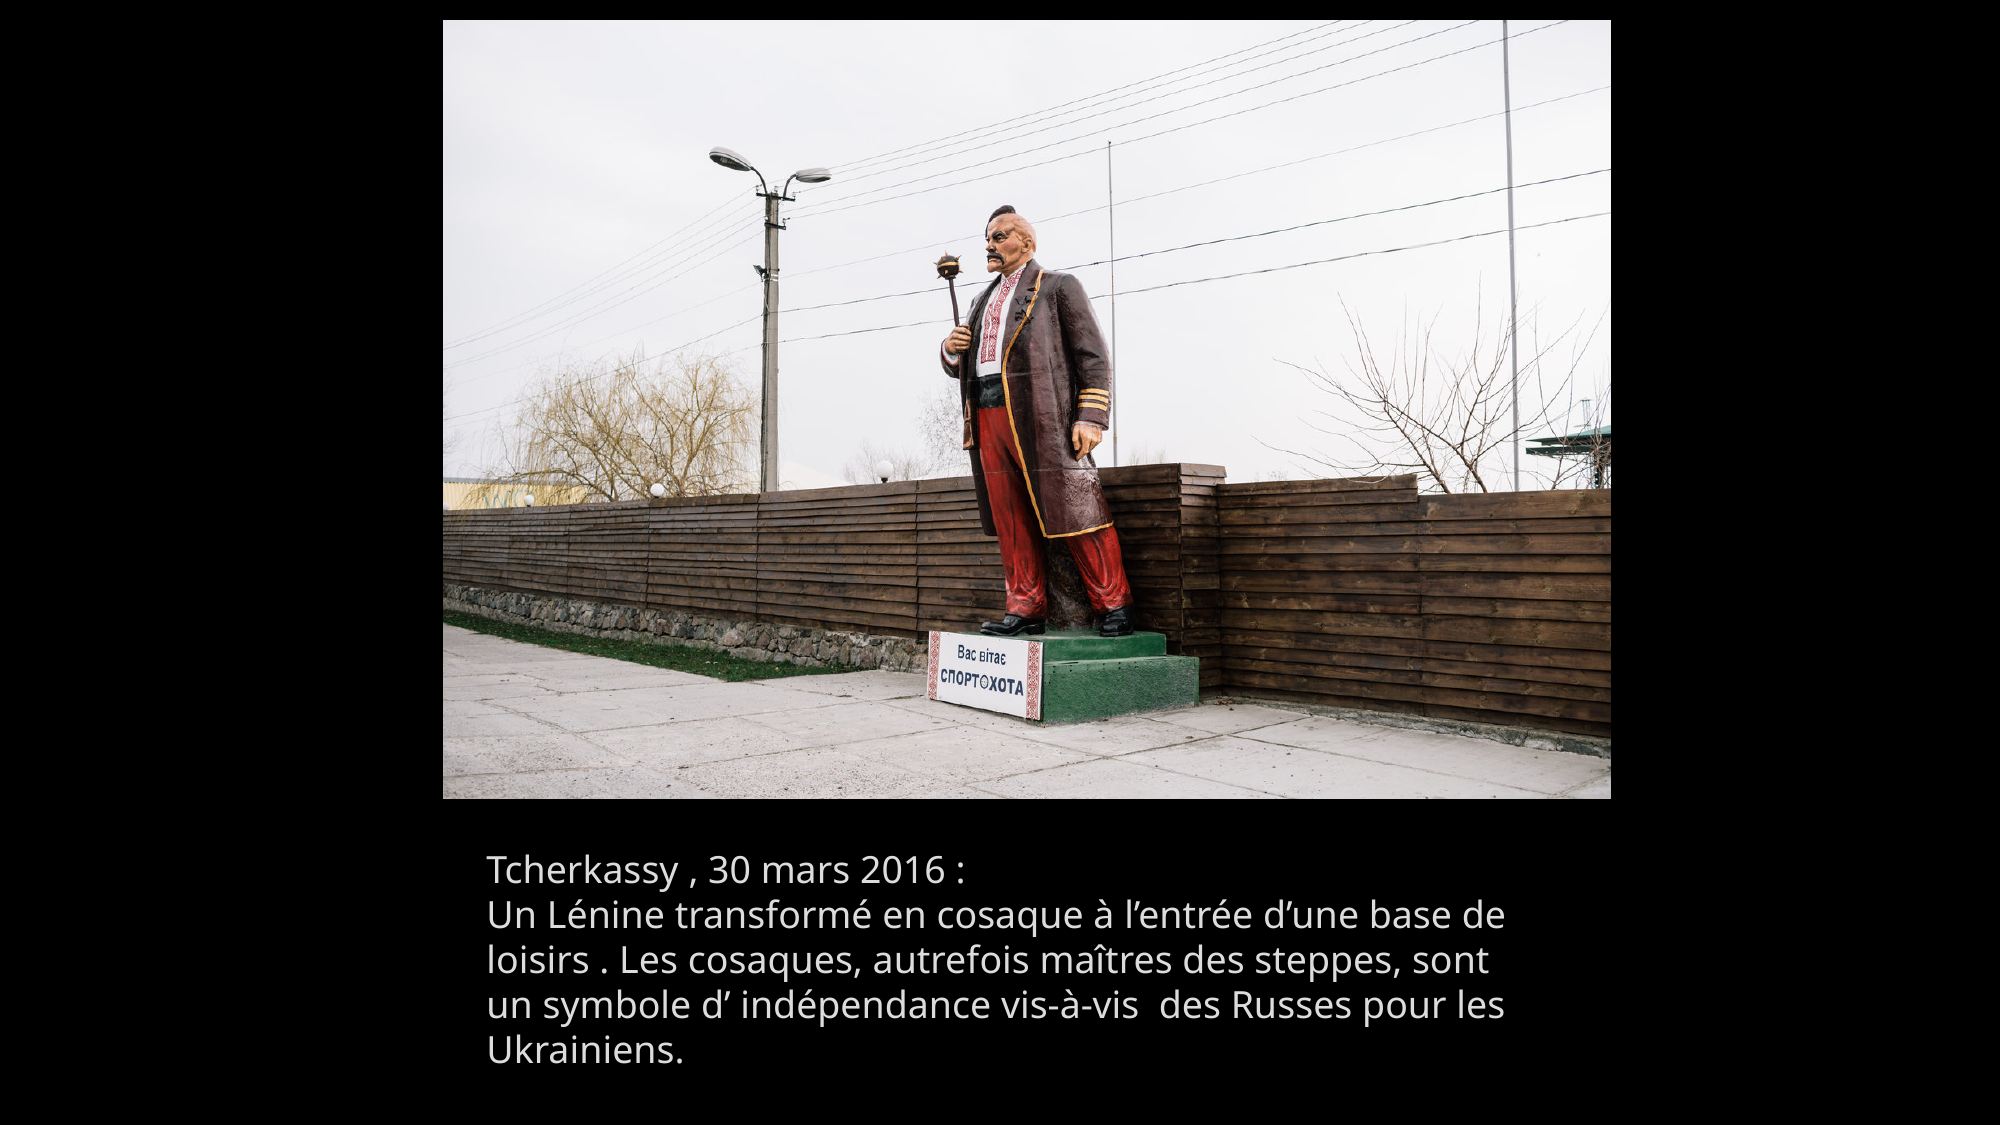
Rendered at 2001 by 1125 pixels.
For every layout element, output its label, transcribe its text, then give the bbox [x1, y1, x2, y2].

text_box Tcherkassy , 30 mars 2016 : Un Lénine transformé en cosaque à l’entrée d’une base de loisirs . Les cosaques, autrefois maîtres des steppes, sont un symbole d’ indépendance vis-à-vis des Russes pour les Ukrainiens. [471, 838, 1583, 1124]
picture [443, 20, 1611, 799]
